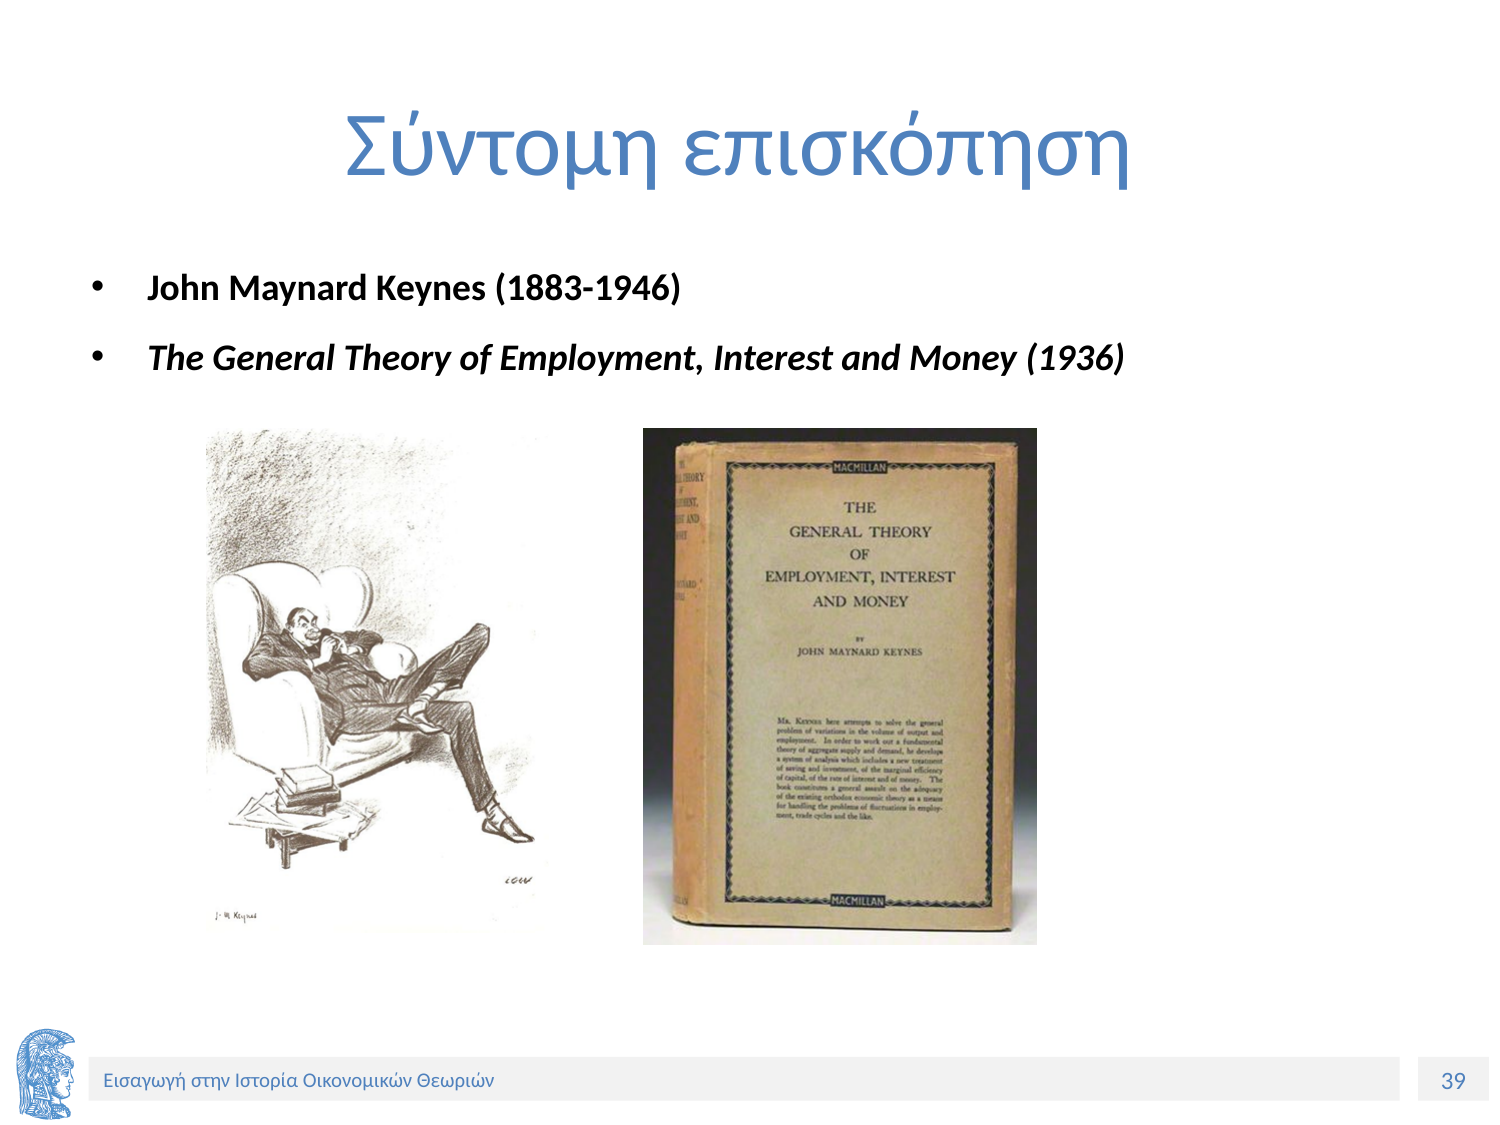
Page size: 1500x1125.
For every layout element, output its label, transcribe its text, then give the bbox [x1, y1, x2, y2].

text_box [123, 881, 443, 1000]
list John Maynard Keynes (1883-1946) The General Theory of Employment, Interest and Money (1936) [76, 255, 1427, 998]
picture [643, 428, 1037, 945]
title Σύντομη επισκόπηση [75, 45, 1425, 233]
picture [9, 1025, 81, 1120]
picture [206, 428, 549, 933]
